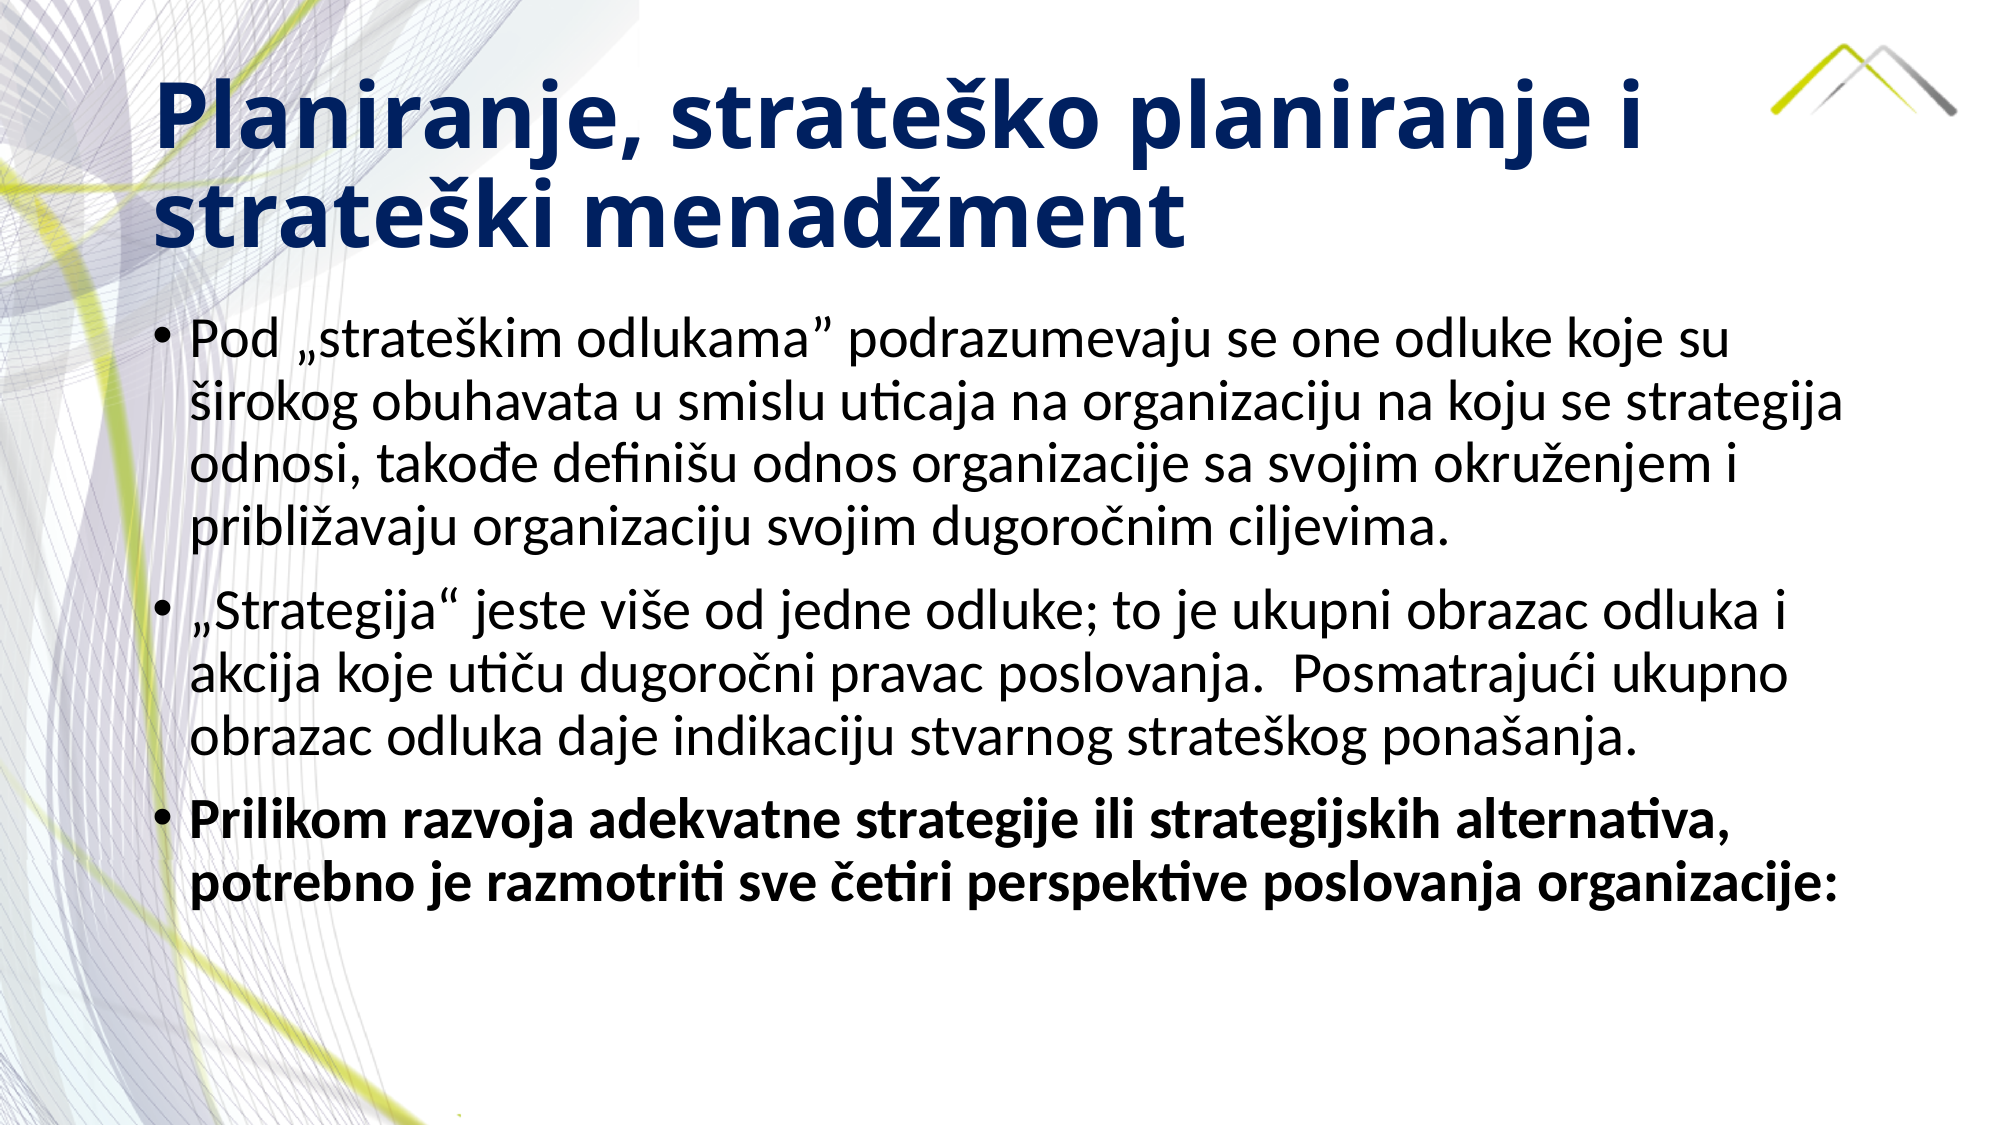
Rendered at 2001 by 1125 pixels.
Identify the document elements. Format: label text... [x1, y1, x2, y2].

picture [0, 0, 661, 1125]
list Pod „strateškim odlukama” podrazumevaju se one odluke koje su širokog obuhavata u smislu uticaja na organizaciju na koju se strategija odnosi, takođe definišu odnos organizacije sa svojim okruženjem i približavaju organizaciju svojim dugoročnim ciljevima. „Strategija“ jeste više od jedne odluke; to je ukupni obrazac odluka i akcija koje utiču dugoročni pravac poslovanja. Posmatrajući ukupno obrazac odluka daje indikaciju stvarnog strateškog ponašanja. Prilikom razvoja adekvatne strategije ili strategijskih alternativa, potrebno je razmotriti sve četiri perspektive poslovanja organizacije: [137, 299, 1863, 1014]
title Planiranje, strateško planiranje i strateški menadžment [137, 59, 1863, 278]
picture [1718, 0, 2000, 167]
